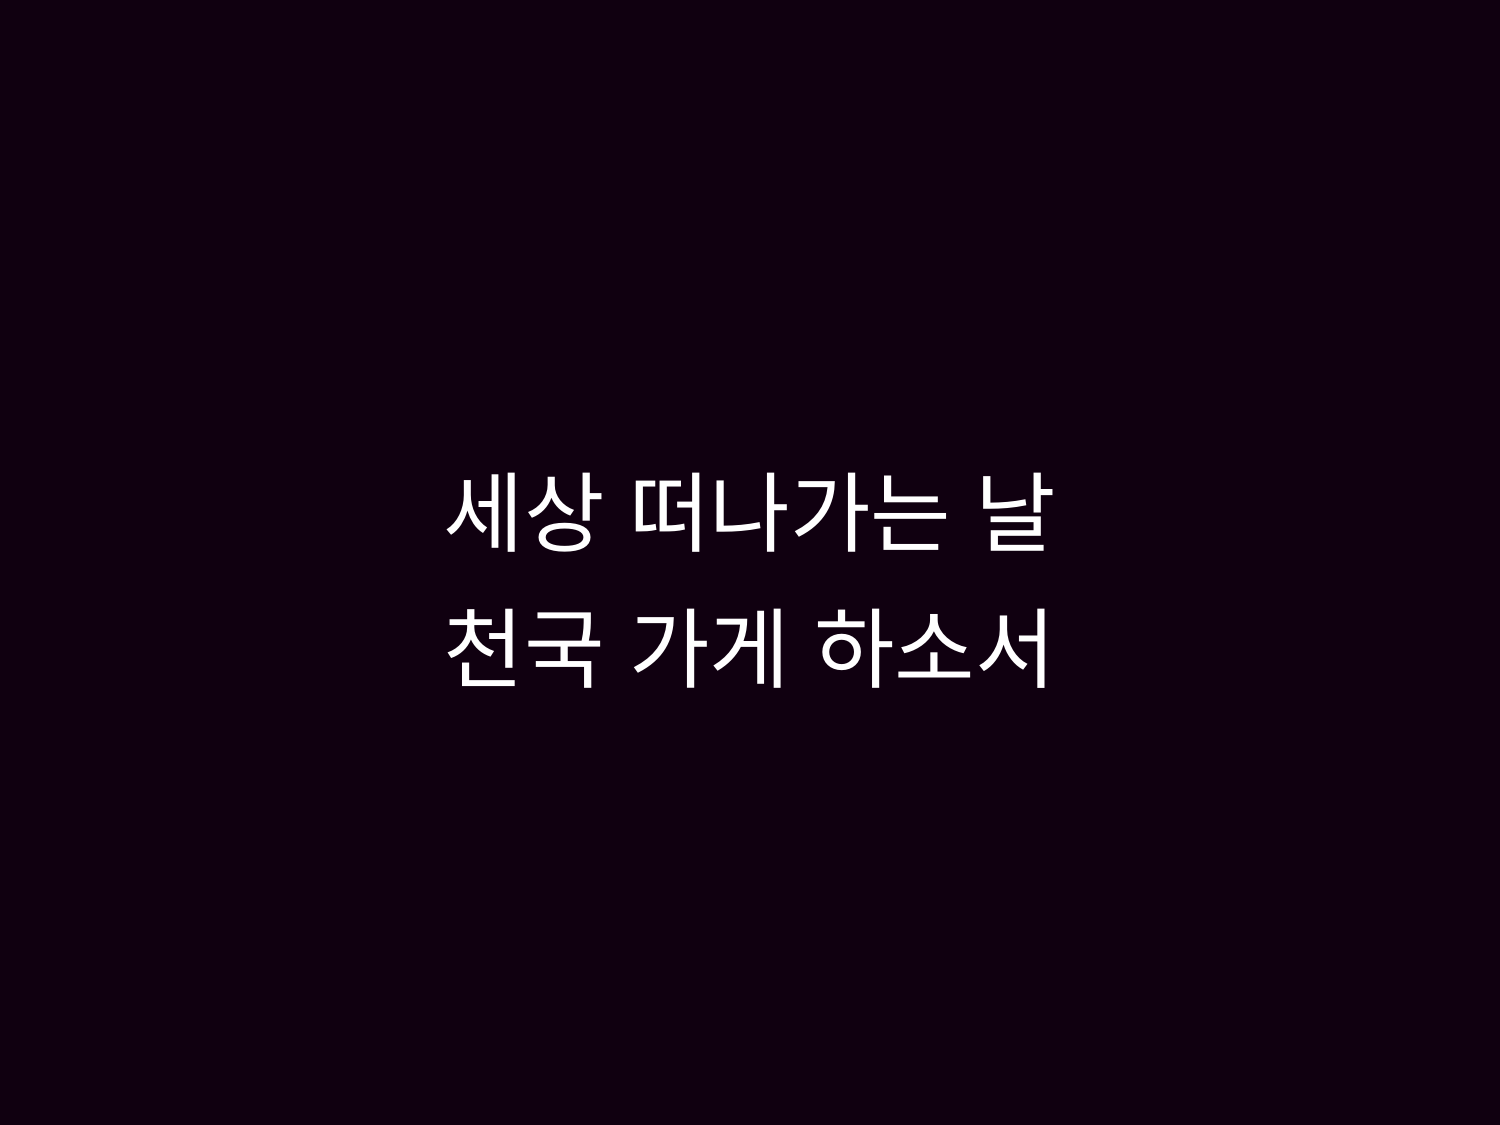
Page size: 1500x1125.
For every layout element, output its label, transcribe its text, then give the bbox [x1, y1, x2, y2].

title 세상 떠나가는 날 천국 가게 하소서 [0, 0, 1500, 1125]
